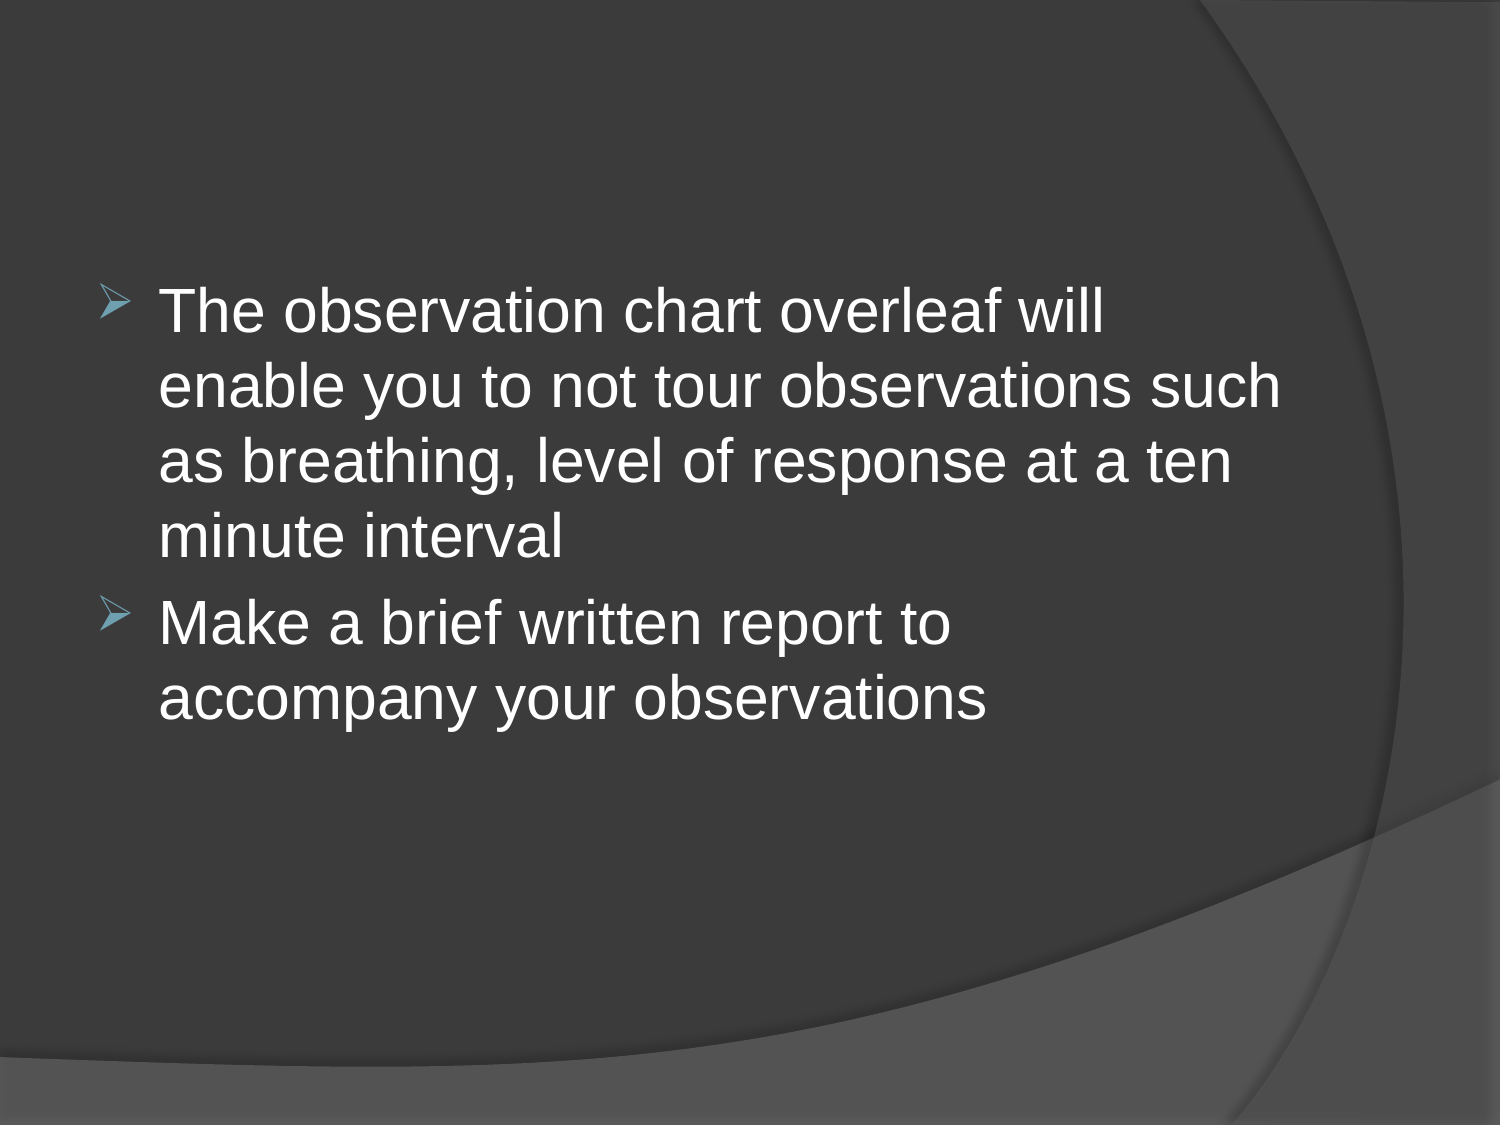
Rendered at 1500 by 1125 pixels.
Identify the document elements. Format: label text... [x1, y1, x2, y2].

list The observation chart overleaf will enable you to not tour observations such as breathing, level of response at a ten minute interval Make a brief written report to accompany your observations [75, 262, 1300, 1005]
